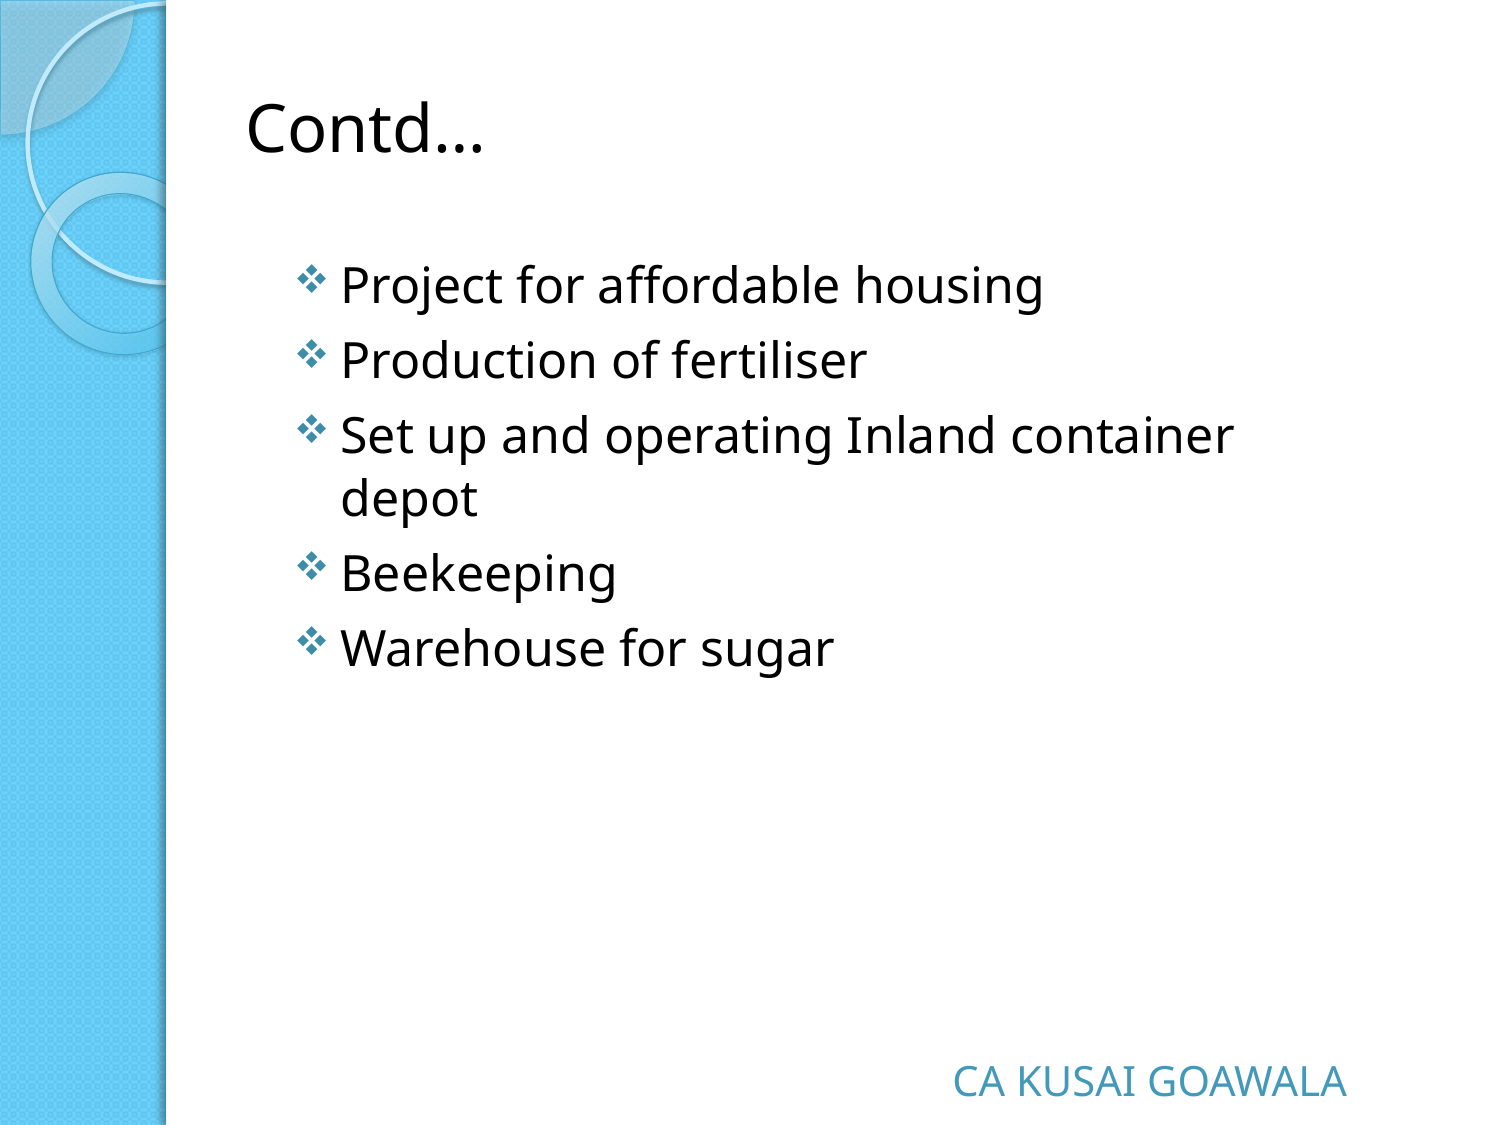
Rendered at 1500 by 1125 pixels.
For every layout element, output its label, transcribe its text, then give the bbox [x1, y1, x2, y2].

title Contd… [230, 66, 1288, 185]
list Project for affordable housing Production of fertiliser Set up and operating Inland container depot Beekeeping Warehouse for sugar [265, 243, 1366, 1077]
footer CA KUSAI GOAWALA [937, 1034, 1413, 1113]
